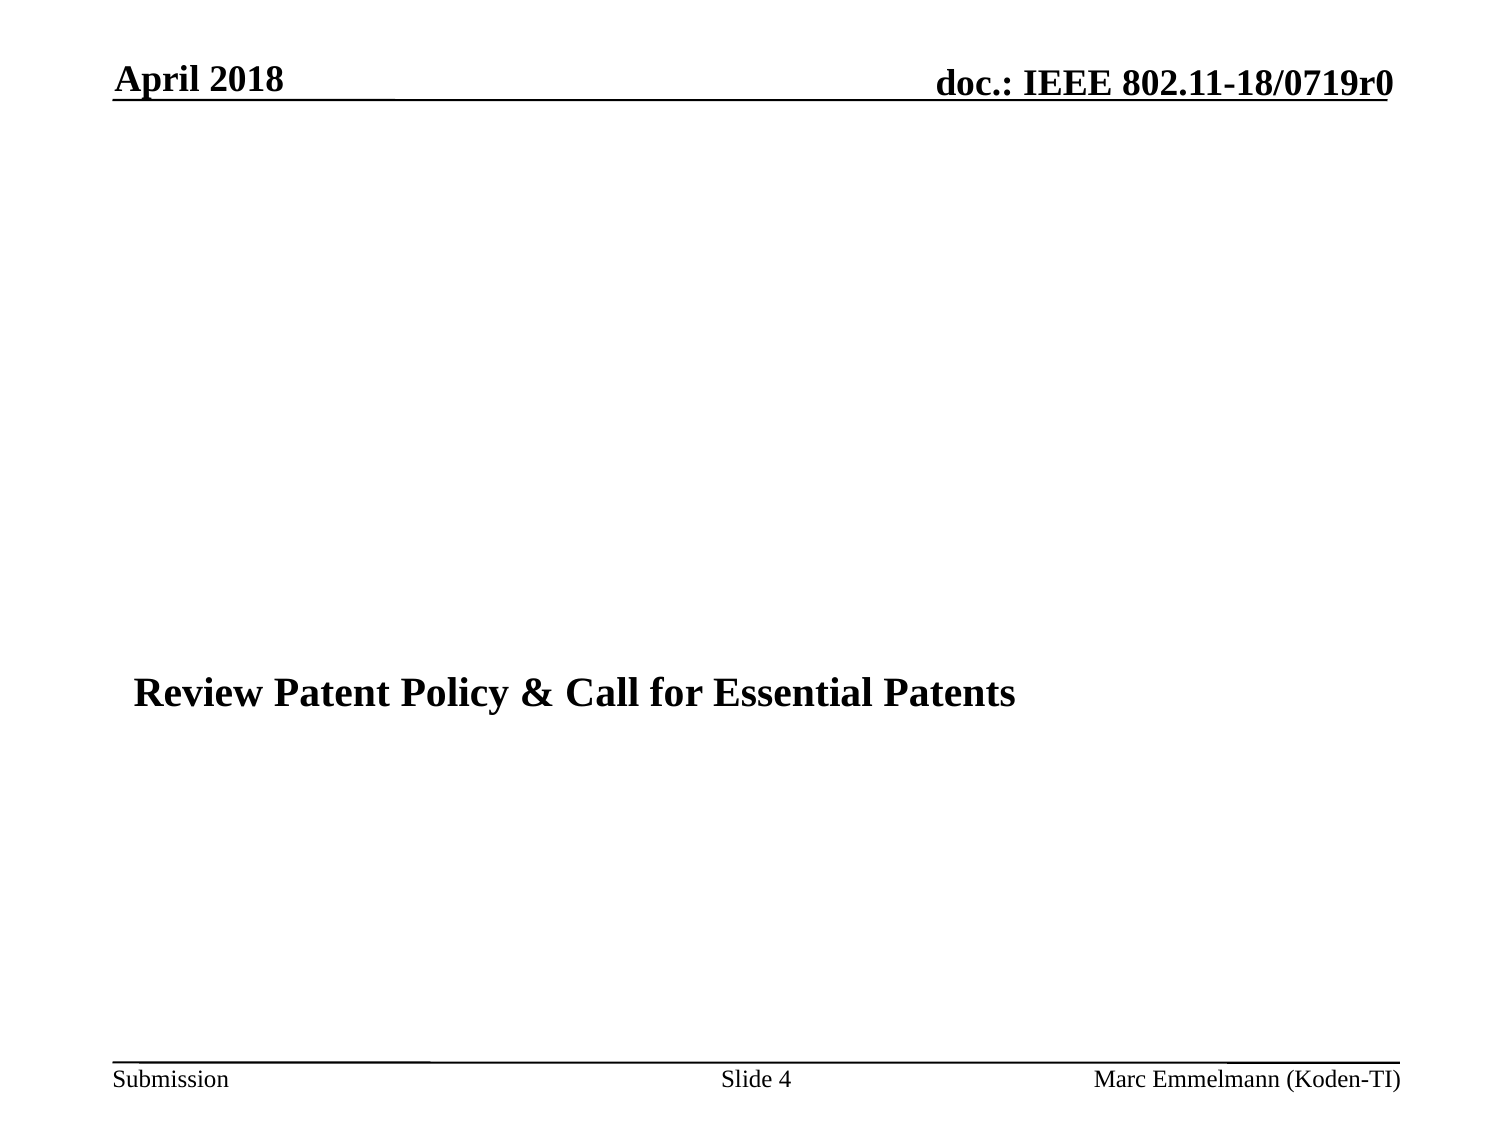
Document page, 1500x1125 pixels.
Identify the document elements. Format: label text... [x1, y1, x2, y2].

list Review Patent Policy & Call for Essential Patents [118, 476, 1394, 724]
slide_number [114, 54, 423, 100]
footer Marc Emmelmann (Koden-TI) [878, 1061, 1402, 1093]
slide_number Slide 4 [712, 1061, 800, 1123]
